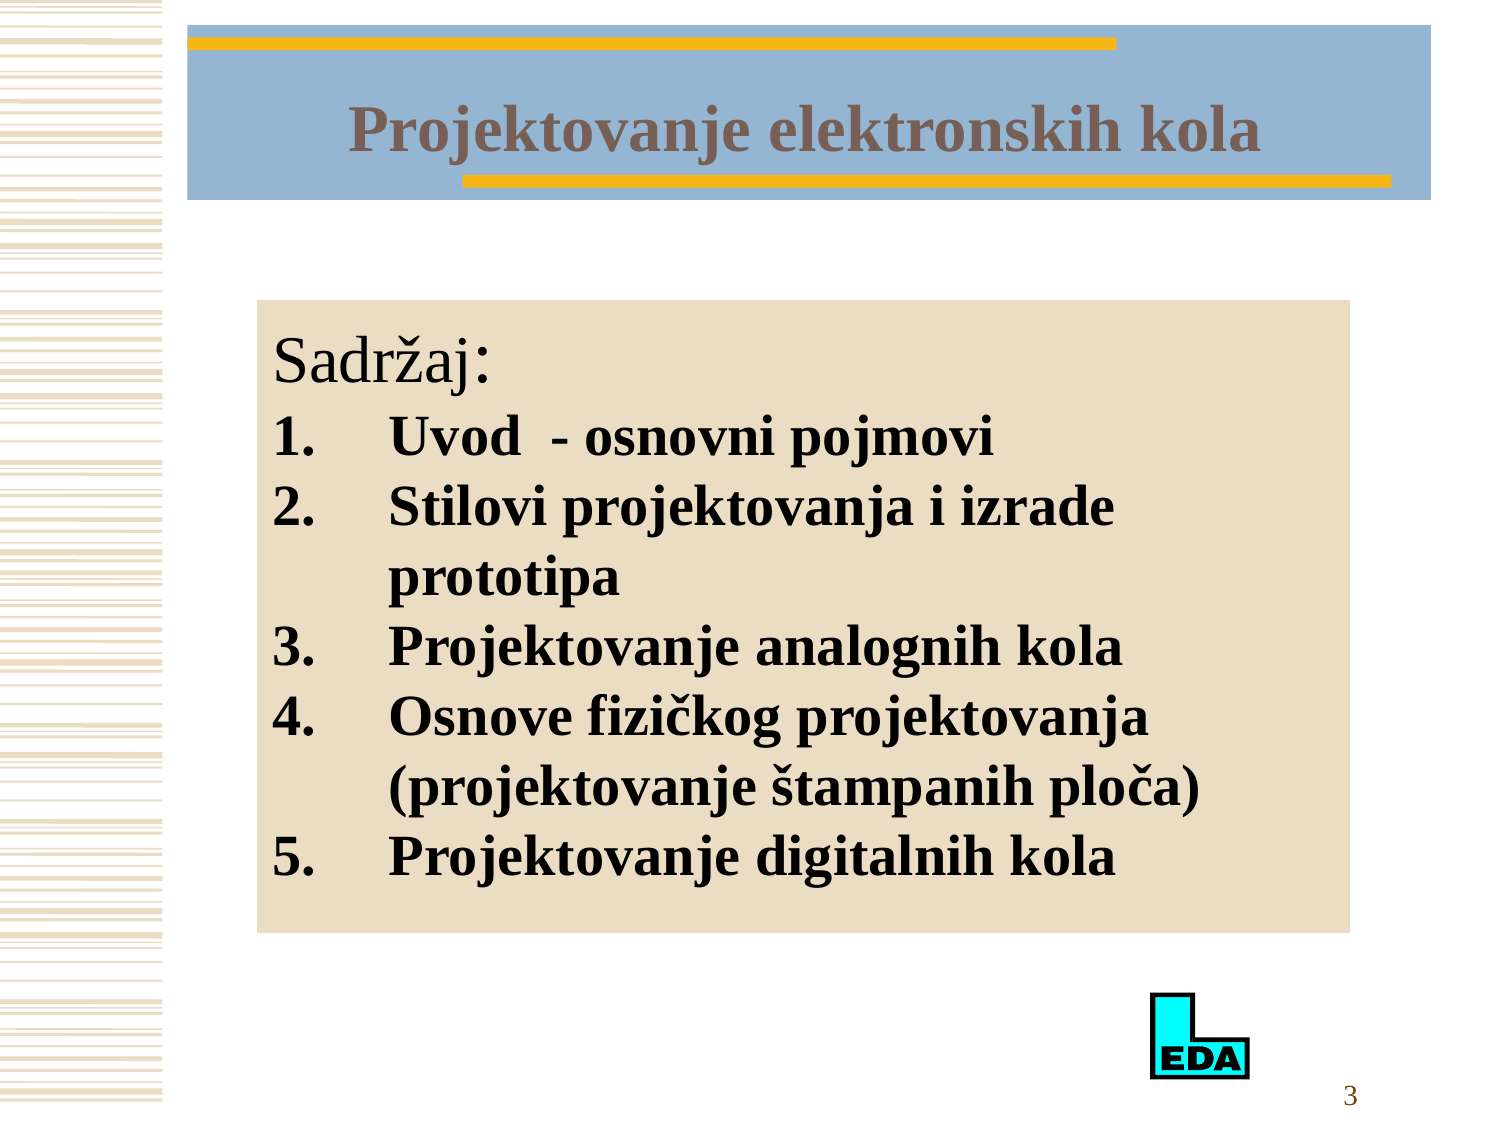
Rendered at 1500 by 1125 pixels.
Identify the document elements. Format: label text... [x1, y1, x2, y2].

subtitle Sadržaj: Uvod - osnovni pojmovi Stilovi projektovanja i izrade prototipa Projektovanje analognih kola Osnove fizičkog projektovanja (projektovanje štampanih ploča) Projektovanje digitalnih kola [257, 299, 1350, 934]
title Projektovanje elektronskih kola [200, 75, 1411, 188]
slide_number 3 [1060, 1043, 1374, 1119]
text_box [1149, 992, 1251, 1080]
